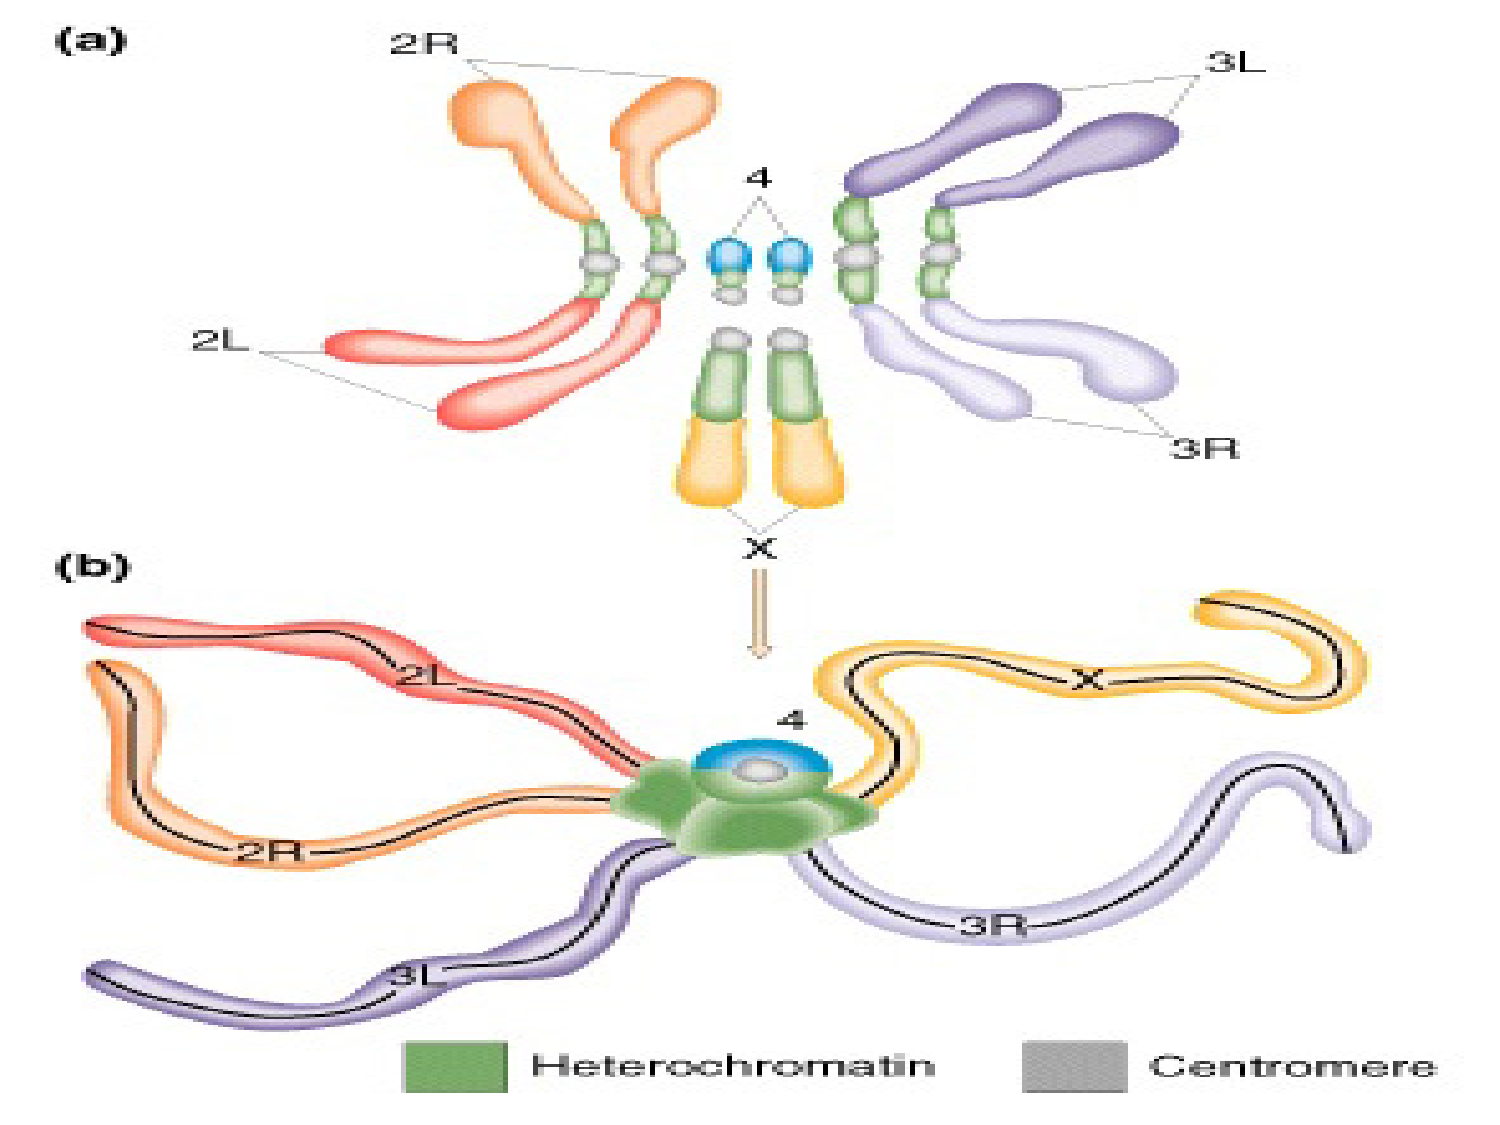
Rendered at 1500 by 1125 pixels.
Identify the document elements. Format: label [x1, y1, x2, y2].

list [0, 0, 1500, 1125]
